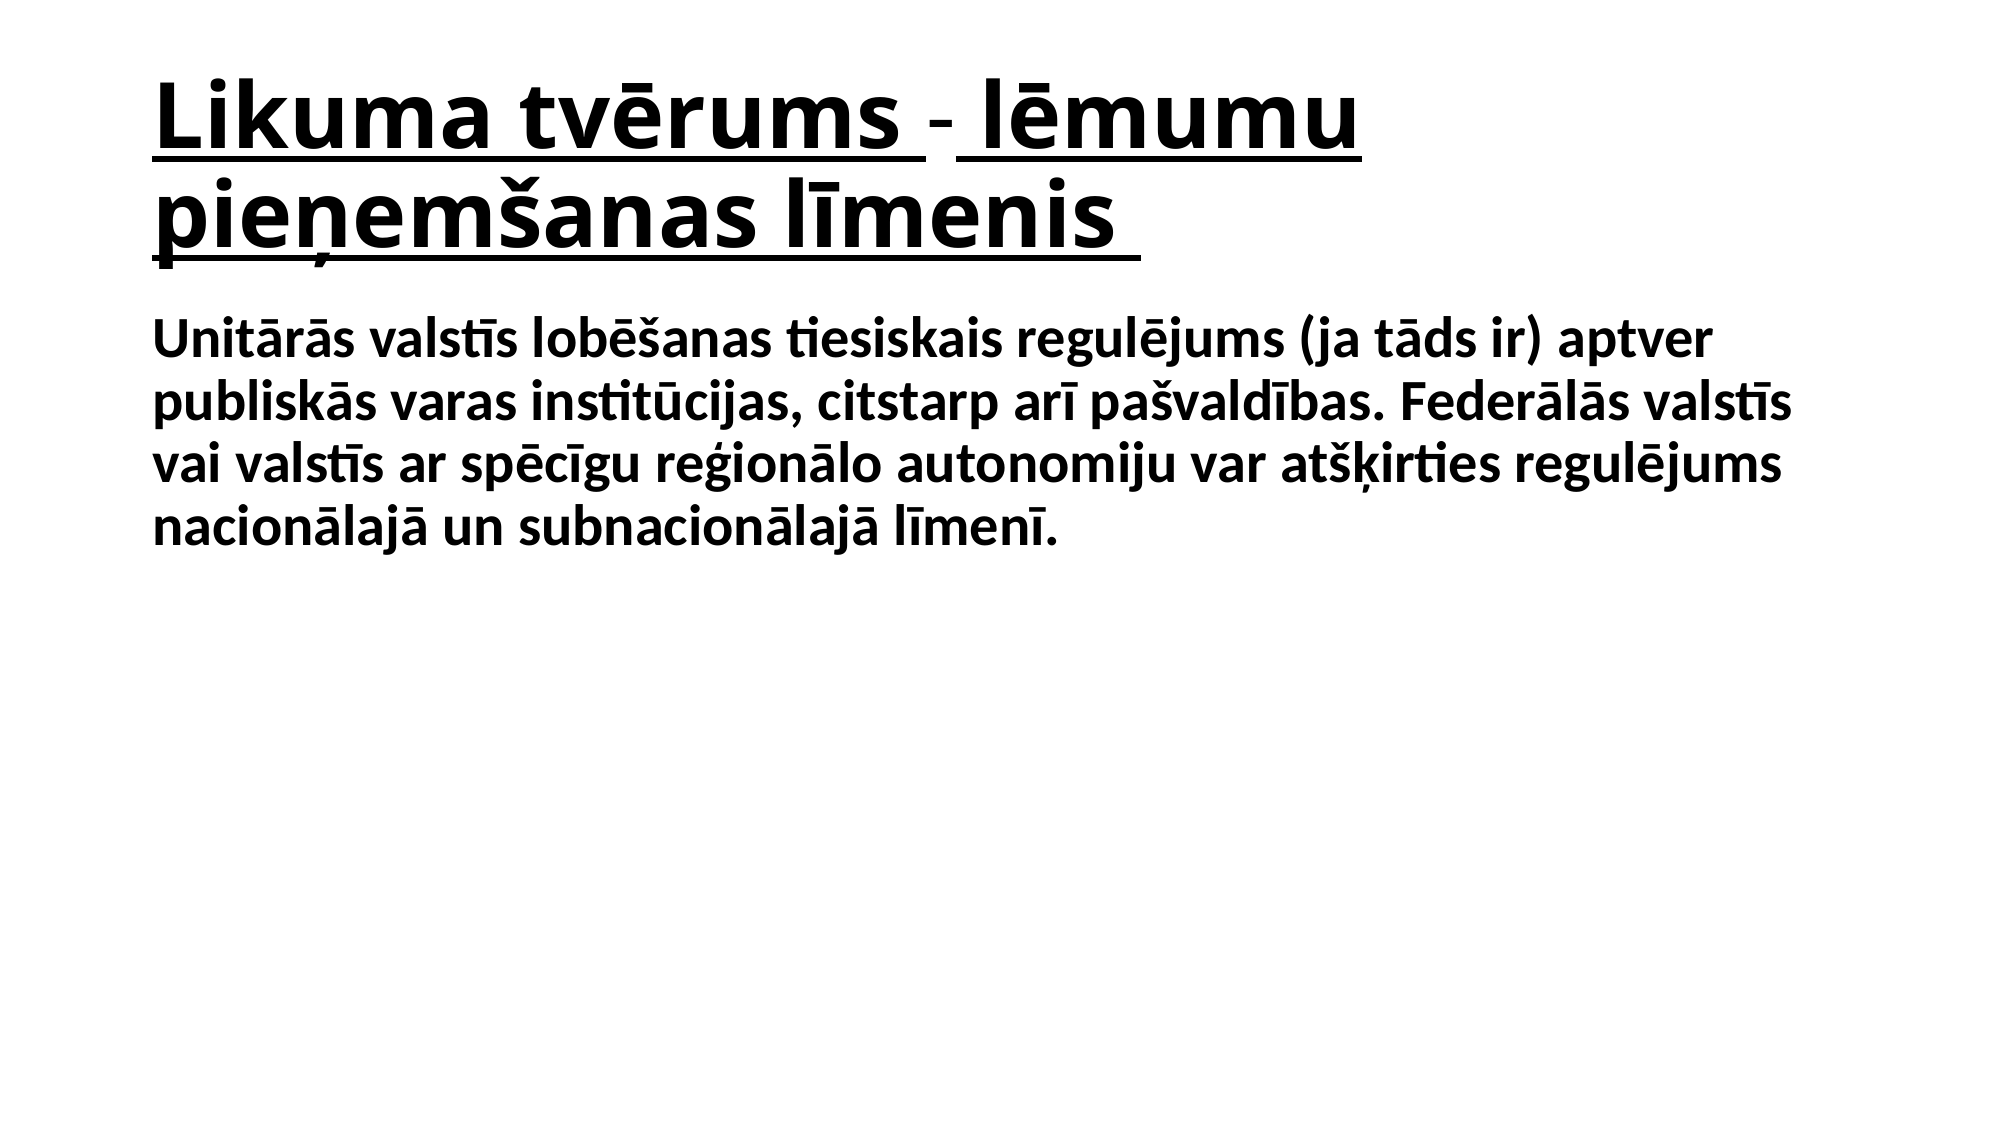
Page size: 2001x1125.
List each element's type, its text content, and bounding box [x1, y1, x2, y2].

list Unitārās valstīs lobēšanas tiesiskais regulējums (ja tāds ir) aptver publiskās varas institūcijas, citstarp arī pašvaldības. Federālās valstīs vai valstīs ar spēcīgu reģionālo autonomiju var atšķirties regulējums nacionālajā un subnacionālajā līmenī. [137, 299, 1863, 1014]
title Likuma tvērums - lēmumu pieņemšanas līmenis [137, 59, 1863, 278]
